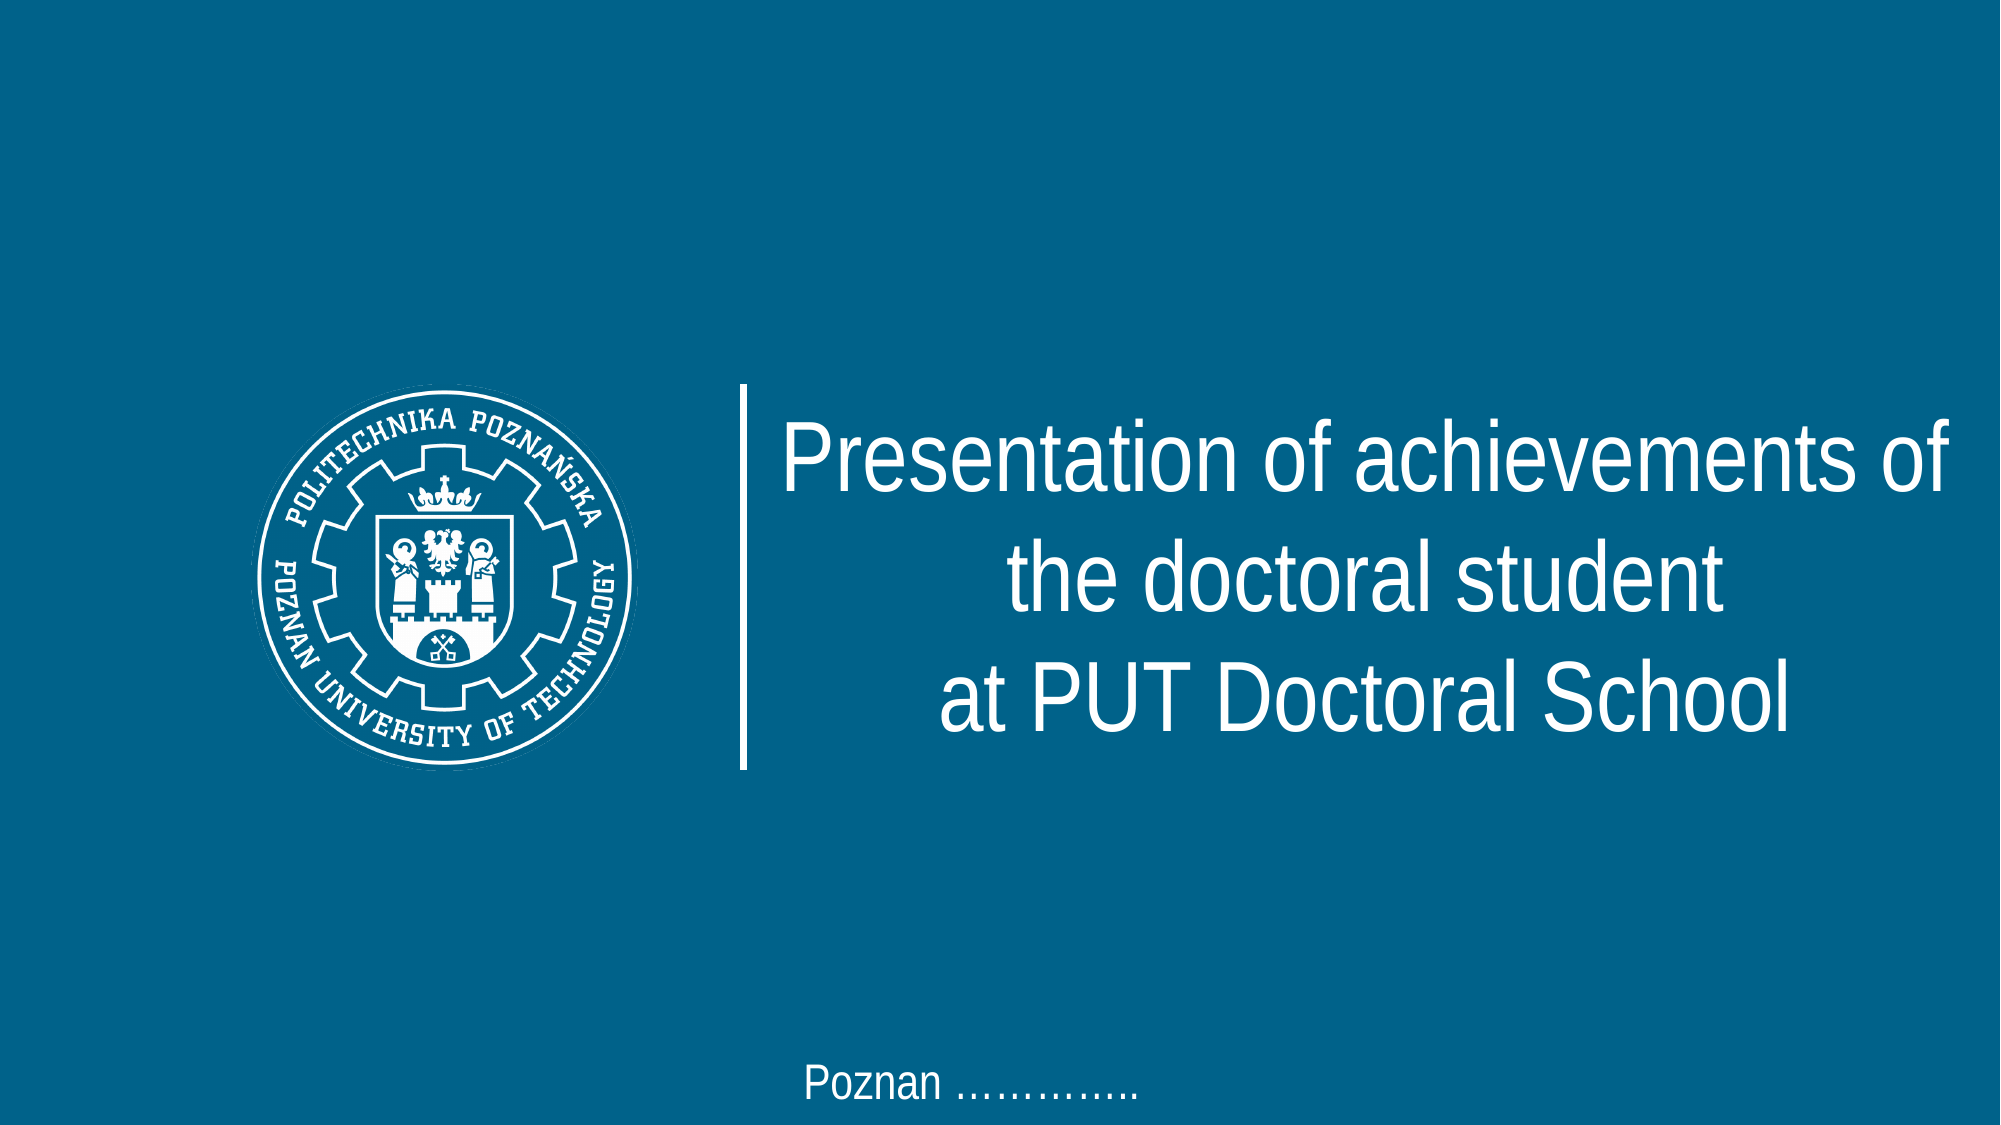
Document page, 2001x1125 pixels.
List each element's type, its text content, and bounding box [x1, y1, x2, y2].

picture [258, 391, 631, 764]
text_box Presentation of achievements of the doctoral student at PUT Doctoral School [758, 384, 1973, 759]
text_box Poznan ………….. [788, 1042, 1156, 1118]
